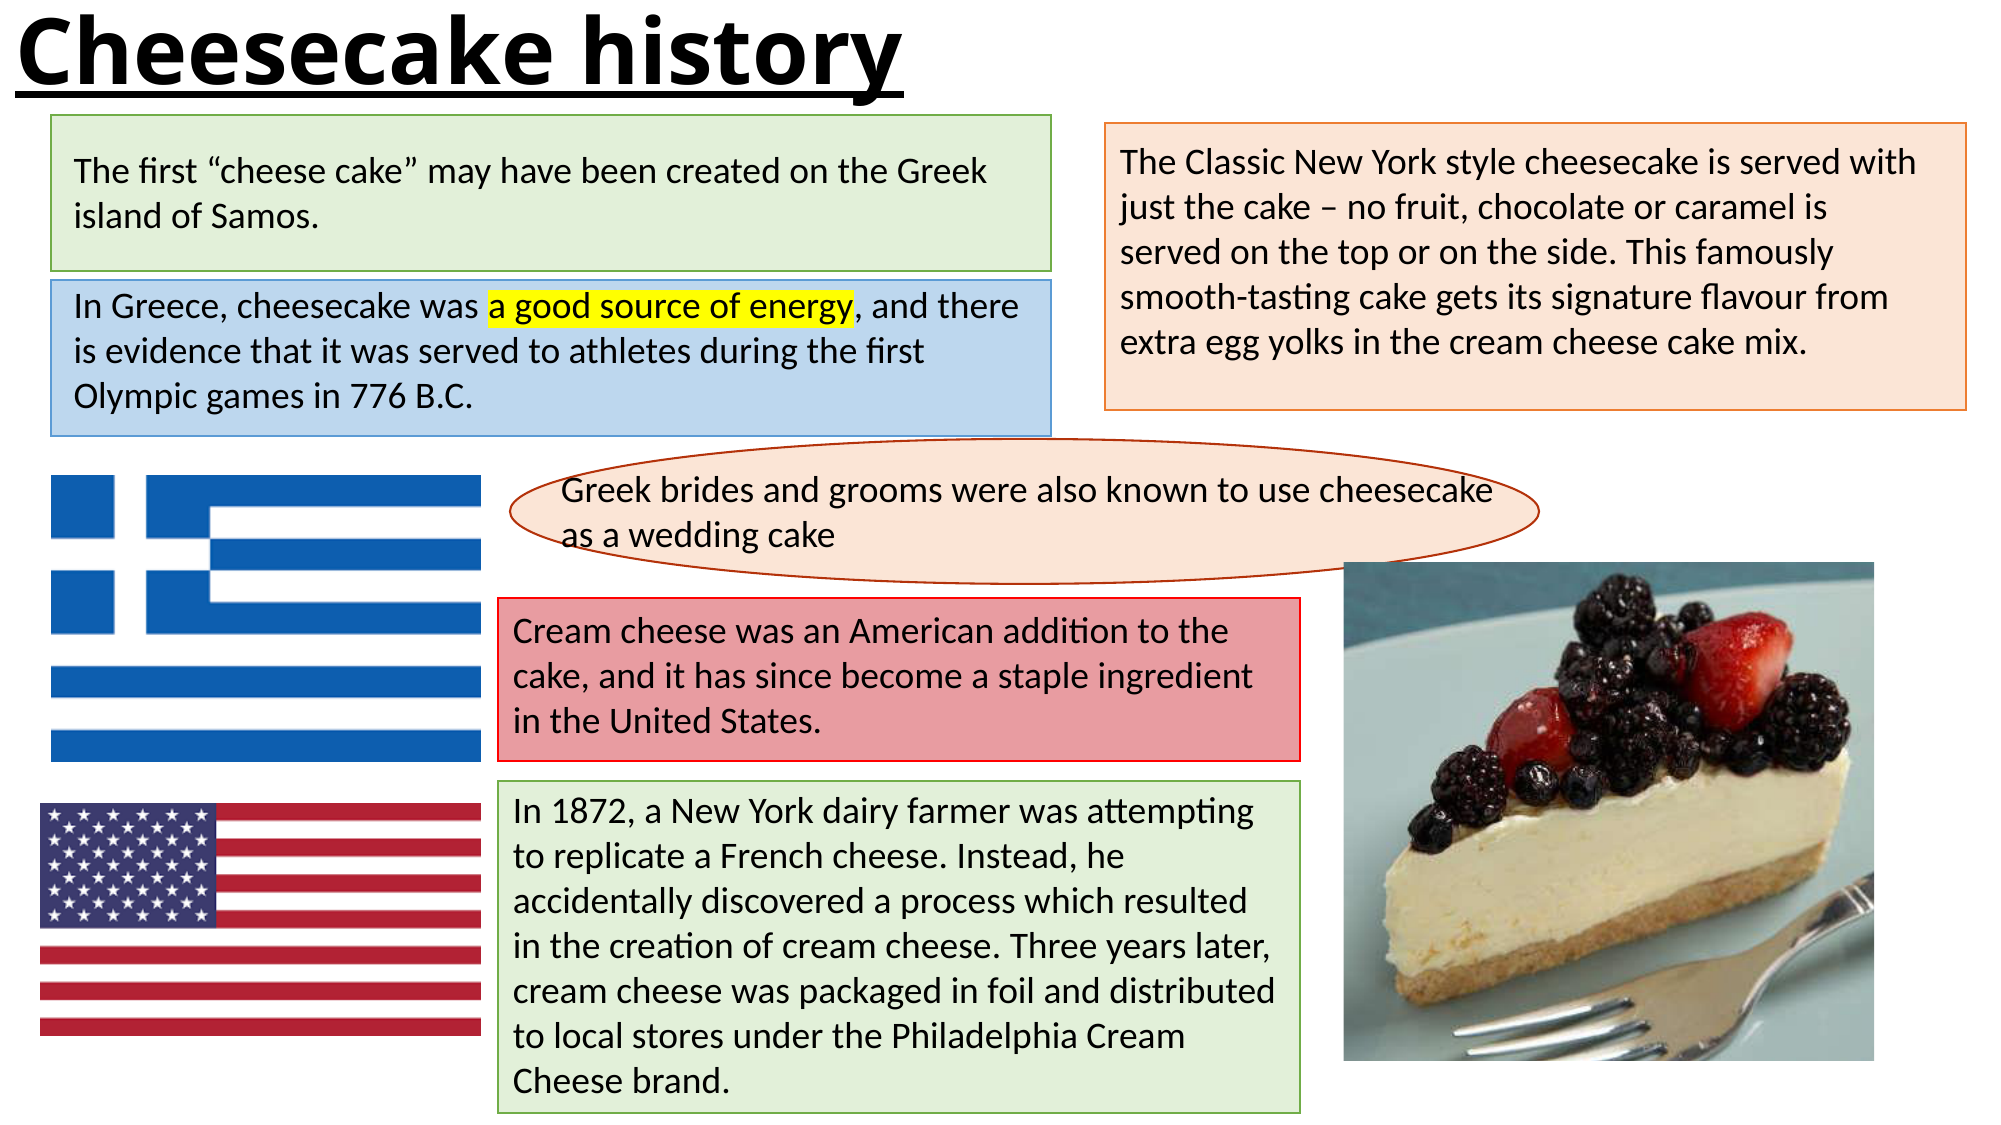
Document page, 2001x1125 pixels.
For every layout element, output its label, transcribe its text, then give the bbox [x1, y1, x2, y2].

text_box [663, 563, 1343, 584]
text_box [51, 279, 1052, 436]
text_box [509, 485, 545, 538]
text_box [1725, 122, 1966, 411]
text_box The first “cheese cake” may have been created on the Greek island of Samos. In Greece, cheesecake was a good source of energy, and there is evidence that it was served to athletes during the first Olympic games in 776 B.C. [58, 138, 1059, 424]
title Cheesecake history [0, 0, 1725, 164]
text_box [51, 164, 58, 271]
text_box [497, 1109, 1300, 1114]
picture [40, 803, 481, 1036]
text_box Cream cheese was an American addition to the cake, and it has since become a staple ingredient in the United States. In 1872, a New York dairy farmer was attempting to replicate a French cheese. Instead, he accidentally discovered a process which resulted in the creation of cream cheese. Three years later, cream cheese was packaged in foil and distributed to local stores under the Philadelphia Cream Cheese brand. [497, 598, 1300, 1109]
text_box The Classic New York style cheesecake is served with just the cake – no fruit, chocolate or caramel is served on the top or on the side. This famously smooth-tasting cake gets its signature flavour from extra egg yolks in the cream cheese cake mix. [1104, 130, 1938, 415]
picture [1343, 562, 1875, 1061]
text_box Greek brides and grooms were also known to use cheesecake as a wedding cake [545, 457, 1546, 563]
text_box [684, 438, 1365, 457]
picture [50, 475, 481, 762]
